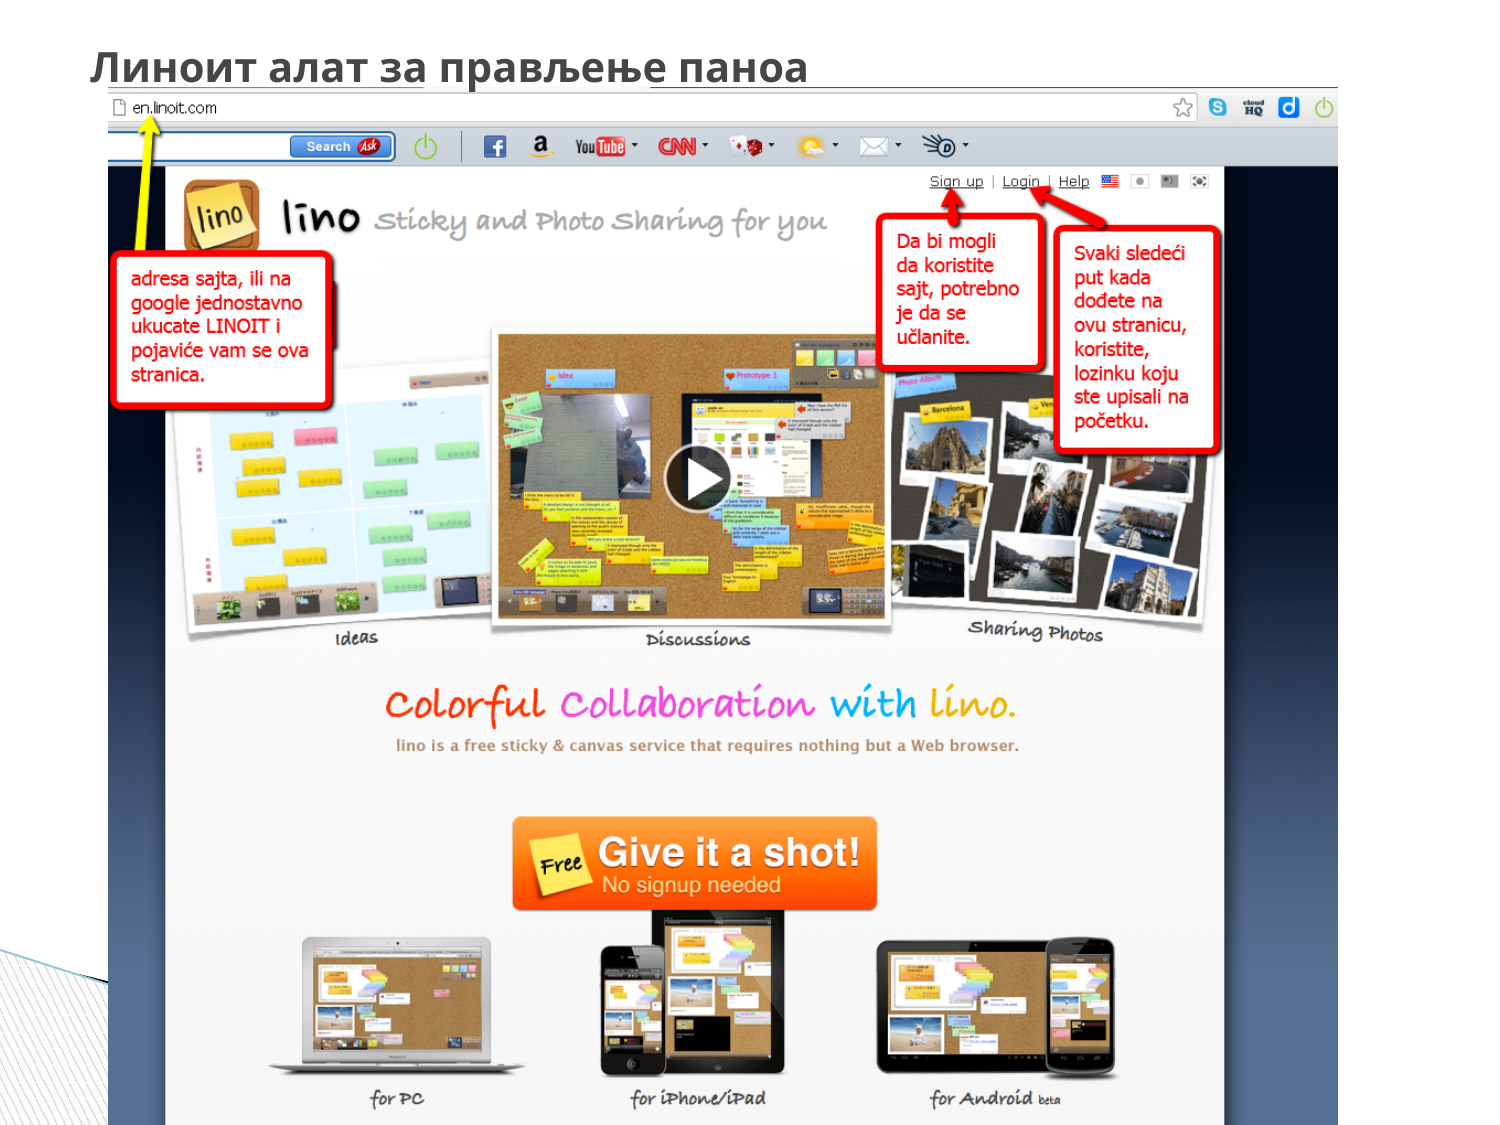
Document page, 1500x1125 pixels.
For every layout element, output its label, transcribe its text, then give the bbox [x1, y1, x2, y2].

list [108, 87, 1338, 1125]
title Линоит алат за прављење паноа [75, 45, 1425, 88]
